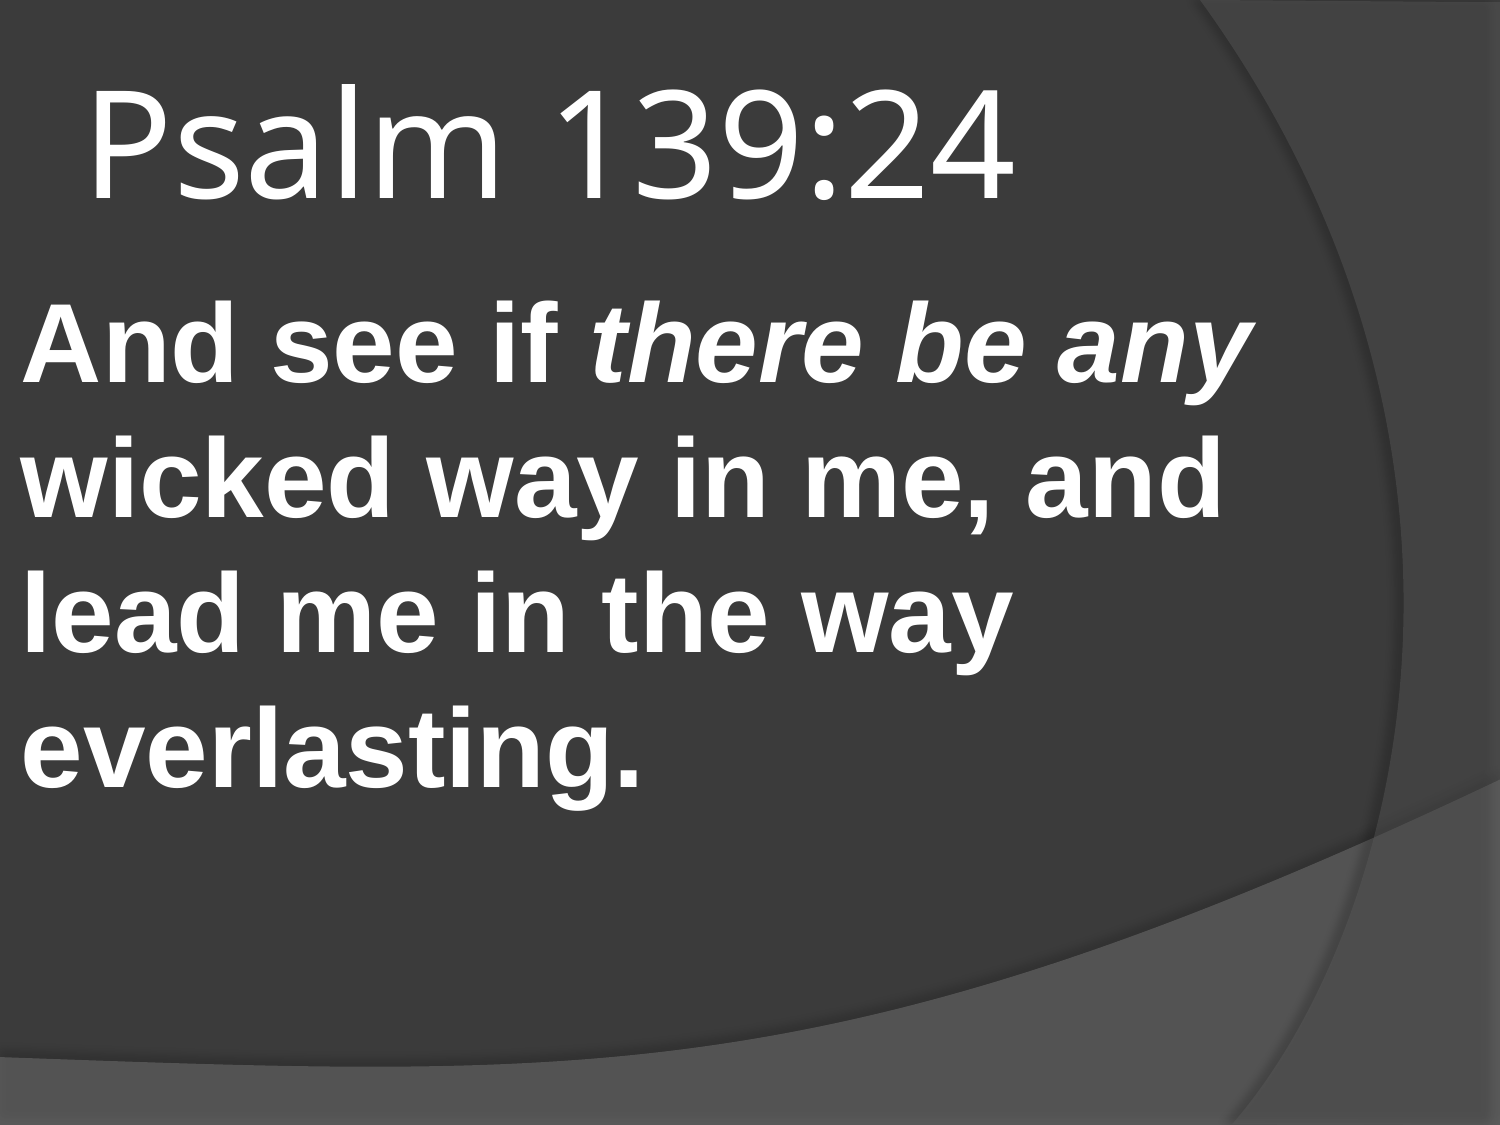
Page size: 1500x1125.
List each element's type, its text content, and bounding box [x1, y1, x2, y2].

title Psalm 139:24 [75, 45, 1300, 233]
list And see if there be any wicked way in me, and lead me in the way everlasting. [0, 262, 1488, 1125]
